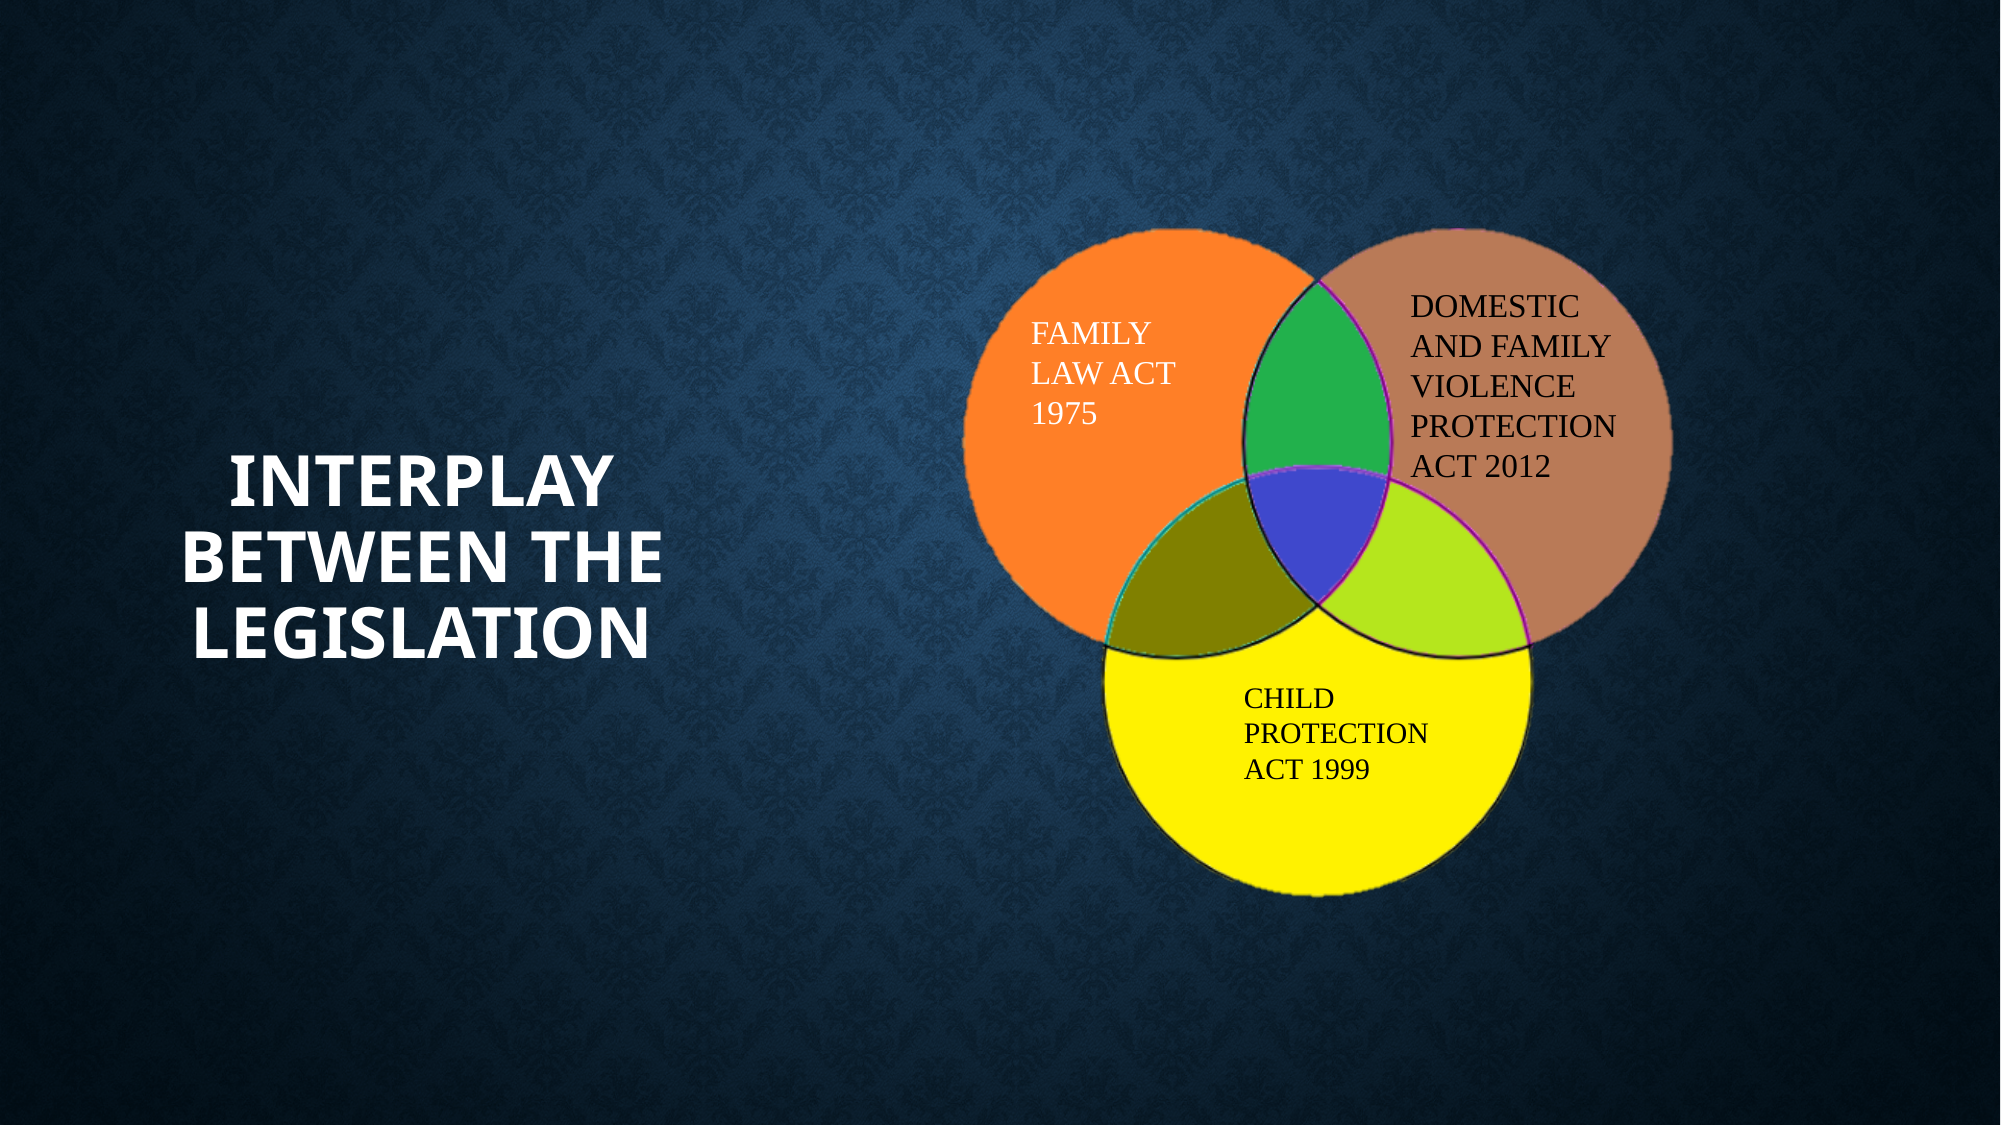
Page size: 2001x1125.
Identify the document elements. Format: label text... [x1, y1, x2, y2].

title Interplay between the legislation [123, 99, 722, 1020]
picture [926, 182, 1728, 943]
